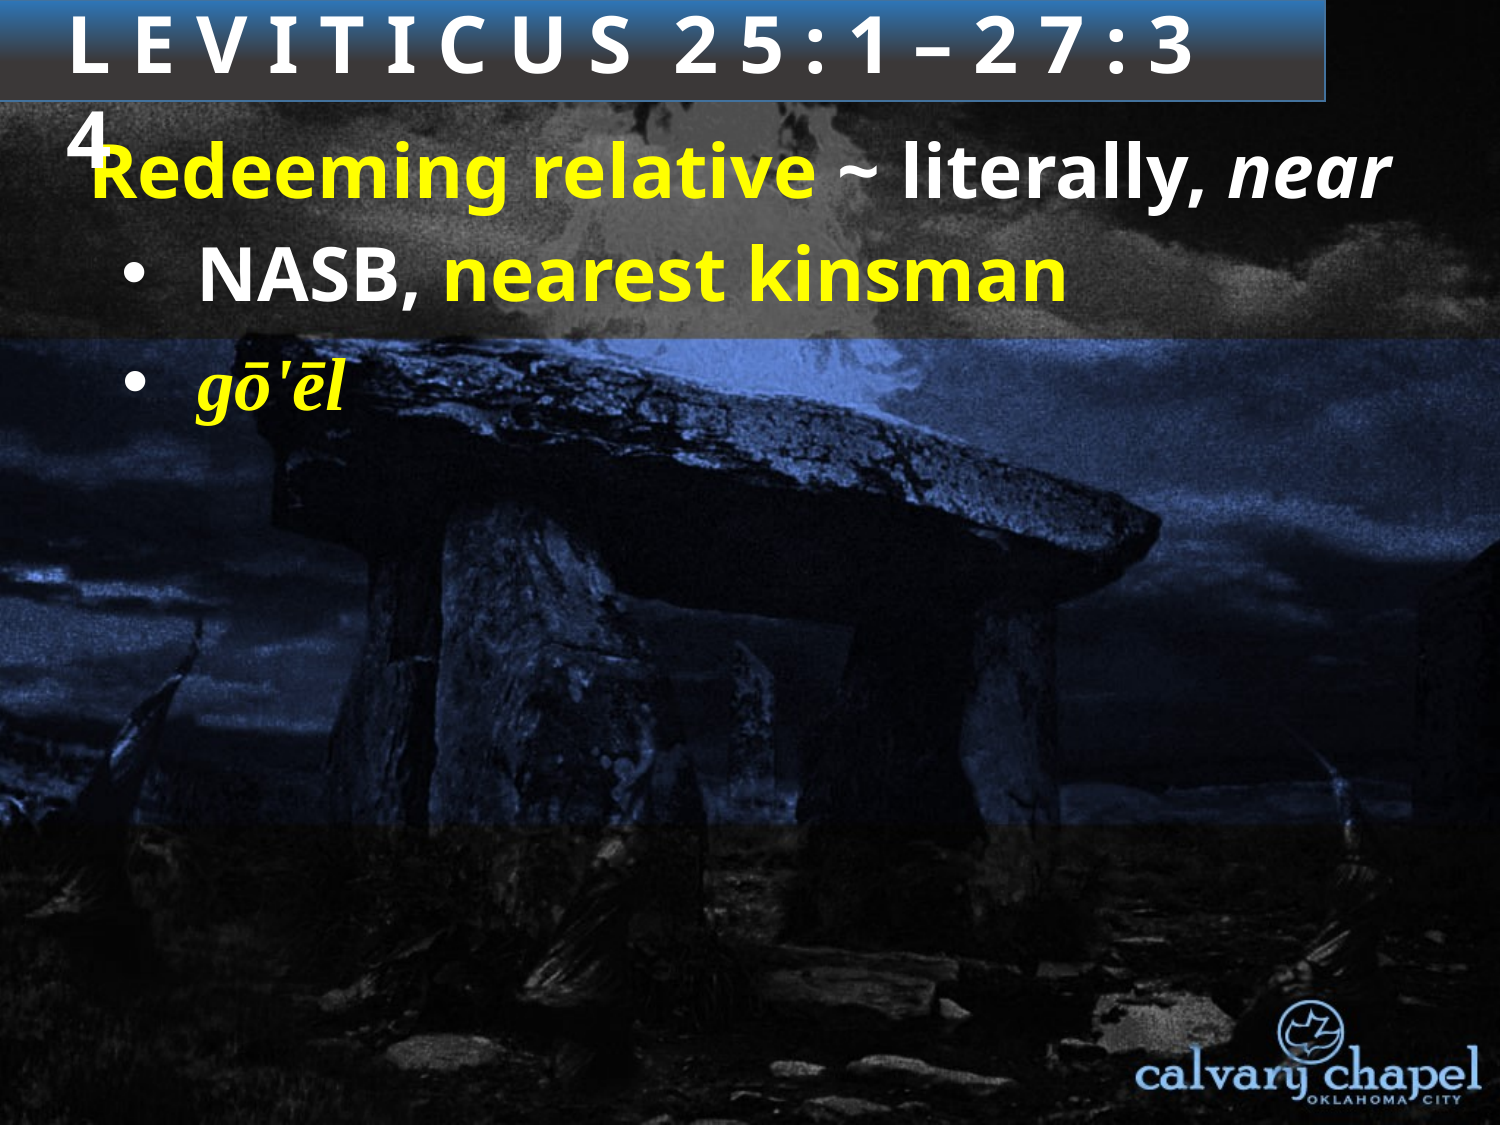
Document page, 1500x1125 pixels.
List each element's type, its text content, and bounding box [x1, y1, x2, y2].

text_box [0, 0, 1325, 101]
picture [0, 0, 1500, 1125]
text_box gō'ēl [107, 328, 1422, 434]
text_box Redeeming relative ~ literally, near [73, 115, 1427, 221]
text_box NASB, nearest kinsman [106, 218, 1421, 324]
